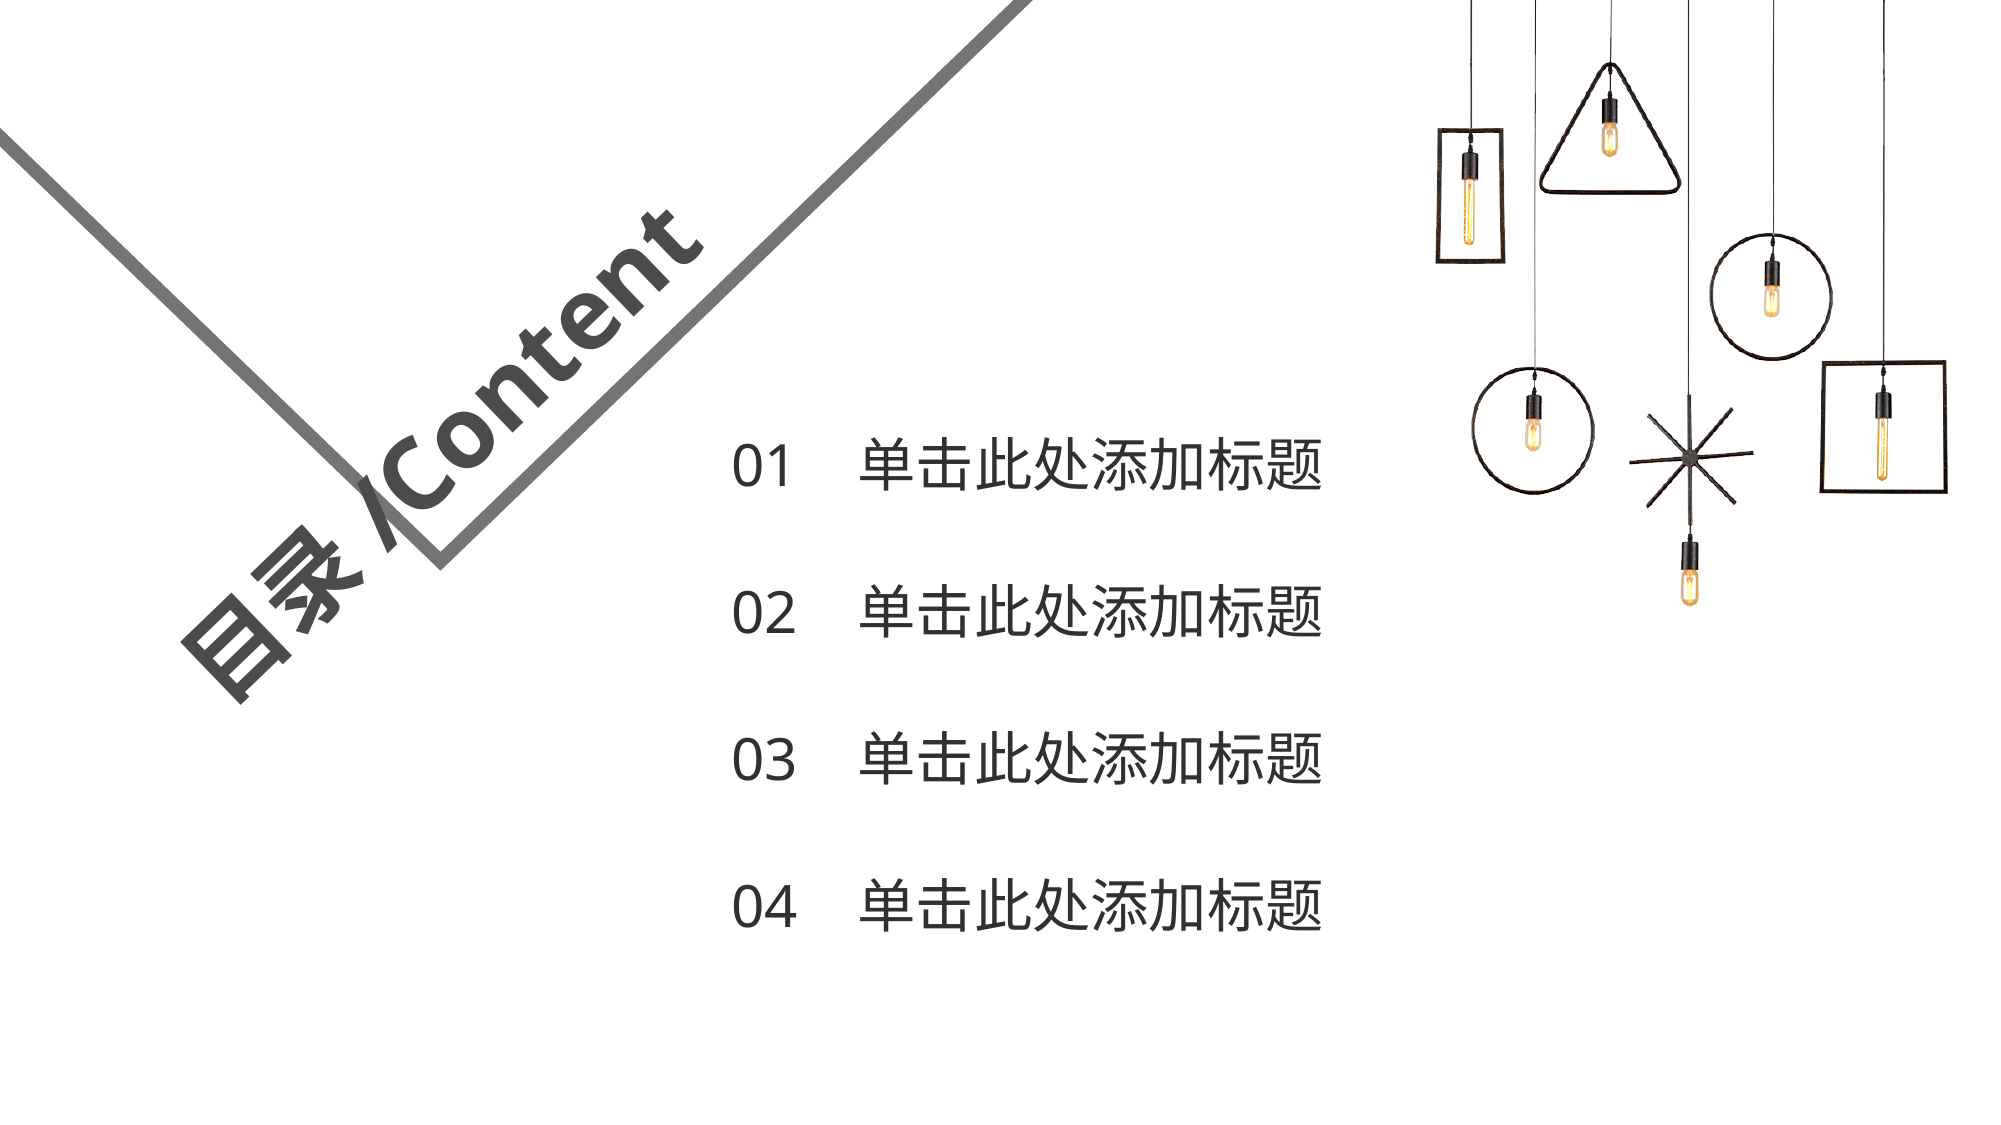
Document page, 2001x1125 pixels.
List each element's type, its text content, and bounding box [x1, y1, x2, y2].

text_box [0, 0, 1025, 563]
text_box 03 单击此处添加标题 [716, 714, 1372, 800]
text_box 04 单击此处添加标题 [716, 861, 1372, 947]
text_box 目录/Content [140, 102, 795, 740]
text_box 02 单击此处添加标题 [716, 567, 1361, 653]
picture [1361, 0, 2000, 679]
text_box 01 单击此处添加标题 [716, 420, 1361, 506]
